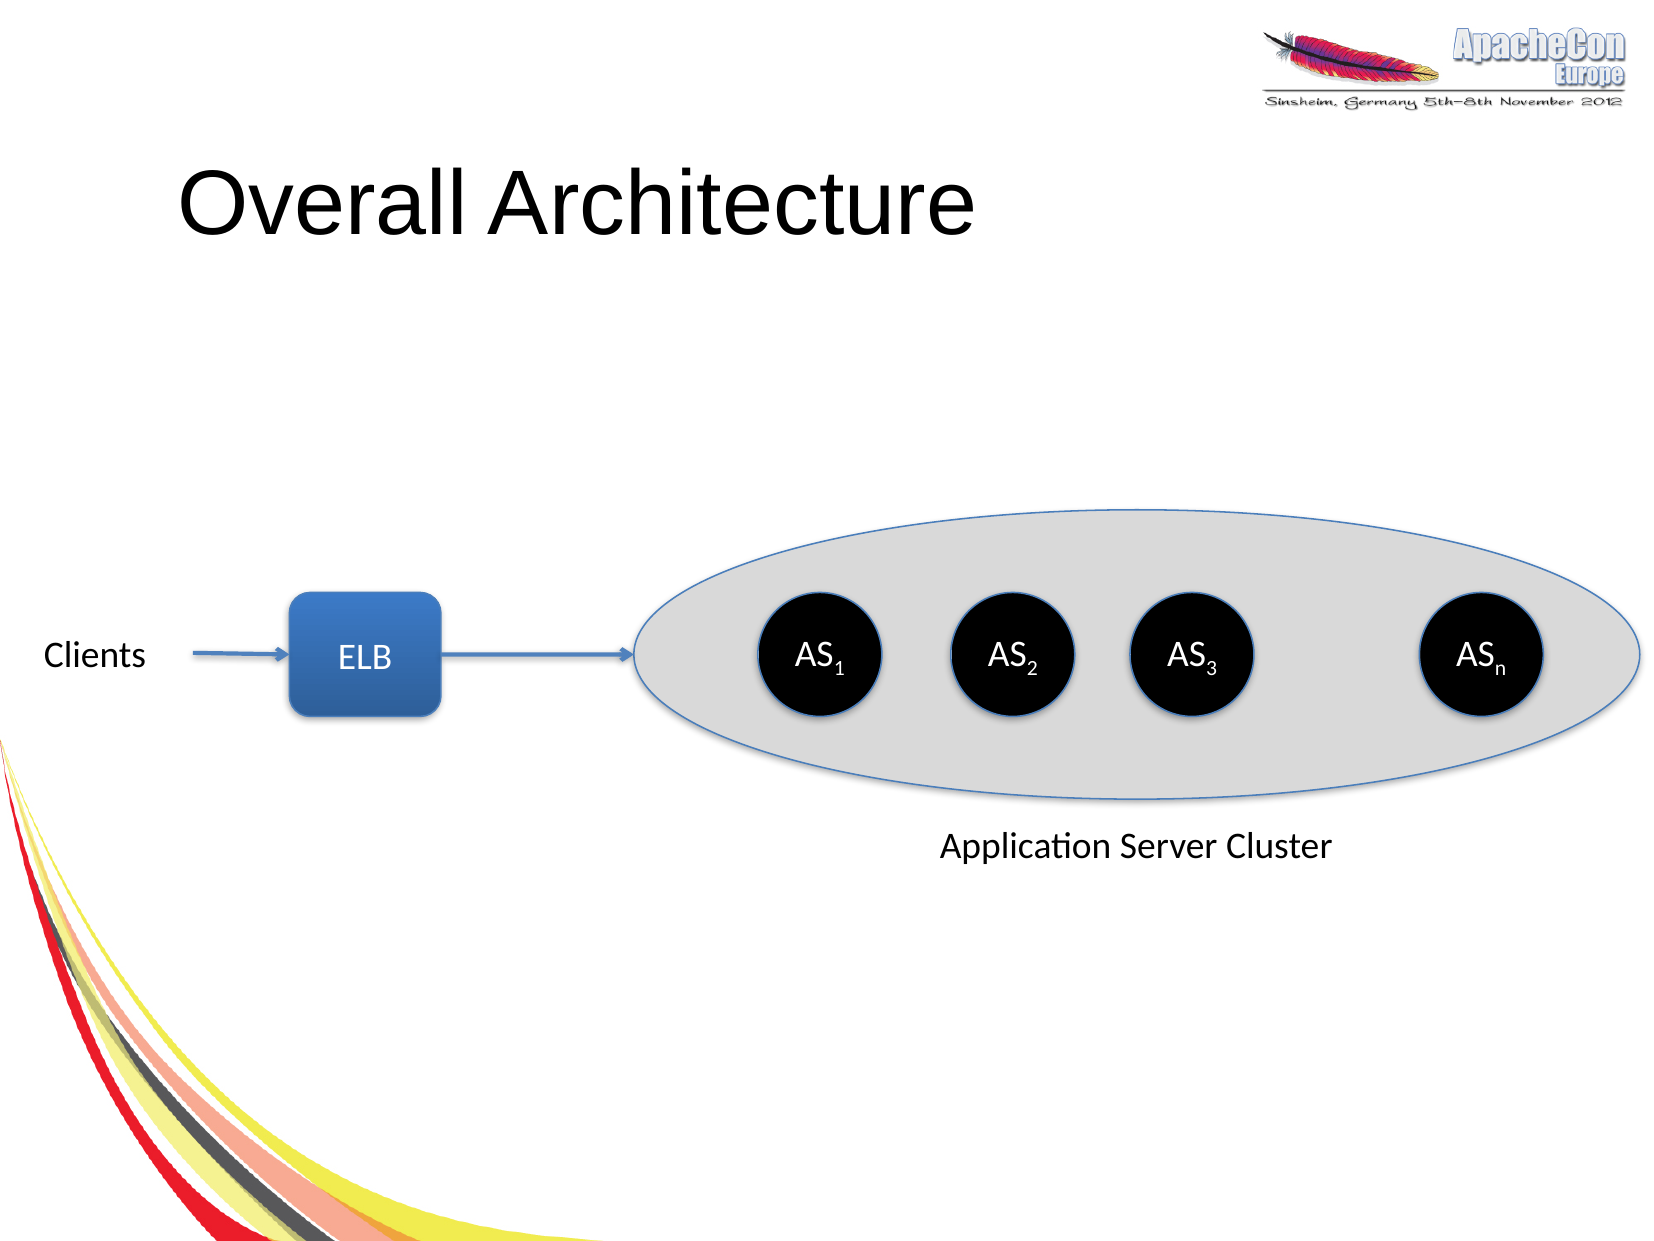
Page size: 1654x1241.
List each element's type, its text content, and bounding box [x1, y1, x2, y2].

text_box AS1 [757, 591, 883, 718]
text_box AS3 [1129, 591, 1255, 718]
text_box Application Server Cluster [923, 812, 1475, 875]
title Overall Architecture [177, 141, 1536, 254]
text_box Clients [27, 622, 193, 684]
text_box ELB [288, 591, 442, 718]
picture [0, 0, 1654, 1241]
text_box [633, 508, 1641, 800]
text_box ASn [1418, 591, 1545, 718]
text_box AS2 [950, 591, 1076, 718]
